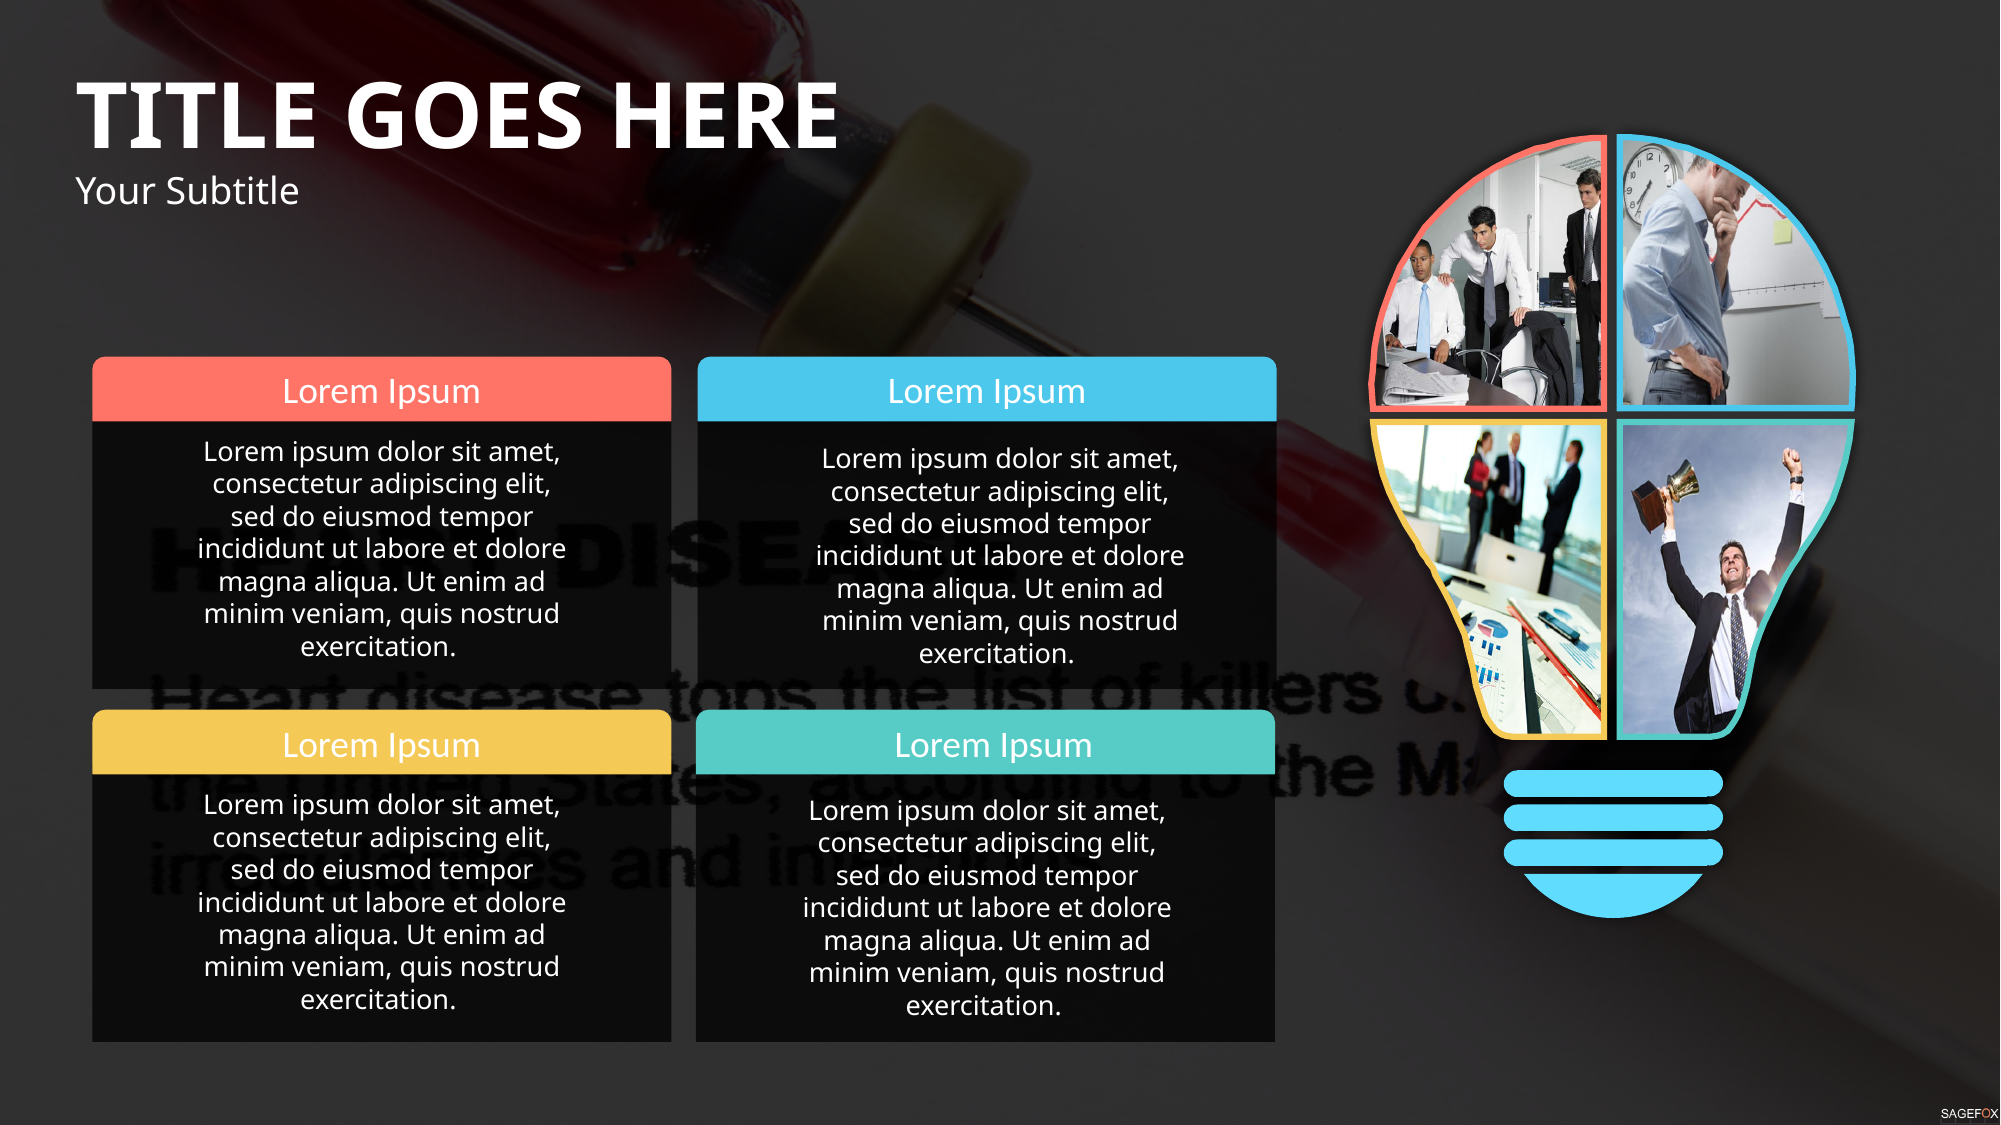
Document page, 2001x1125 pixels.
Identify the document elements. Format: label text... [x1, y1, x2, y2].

text_box [1618, 136, 1854, 410]
picture [0, 0, 2001, 1125]
text_box Lorem Ipsum [694, 708, 1277, 776]
text_box [1502, 768, 1725, 799]
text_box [92, 762, 672, 1043]
text_box Lorem Ipsum [696, 355, 1278, 423]
text_box [1618, 421, 1853, 738]
text_box TITLE GOES HERE Your Subtitle [60, 49, 1036, 220]
text_box [1502, 802, 1725, 833]
text_box [1521, 872, 1706, 920]
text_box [695, 762, 1275, 1043]
text_box Lorem Ipsum [91, 708, 673, 776]
text_box [1370, 136, 1606, 410]
text_box [1372, 421, 1606, 738]
text_box Lorem Ipsum [91, 355, 673, 423]
text_box [1502, 837, 1725, 868]
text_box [697, 409, 1277, 689]
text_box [92, 409, 672, 689]
